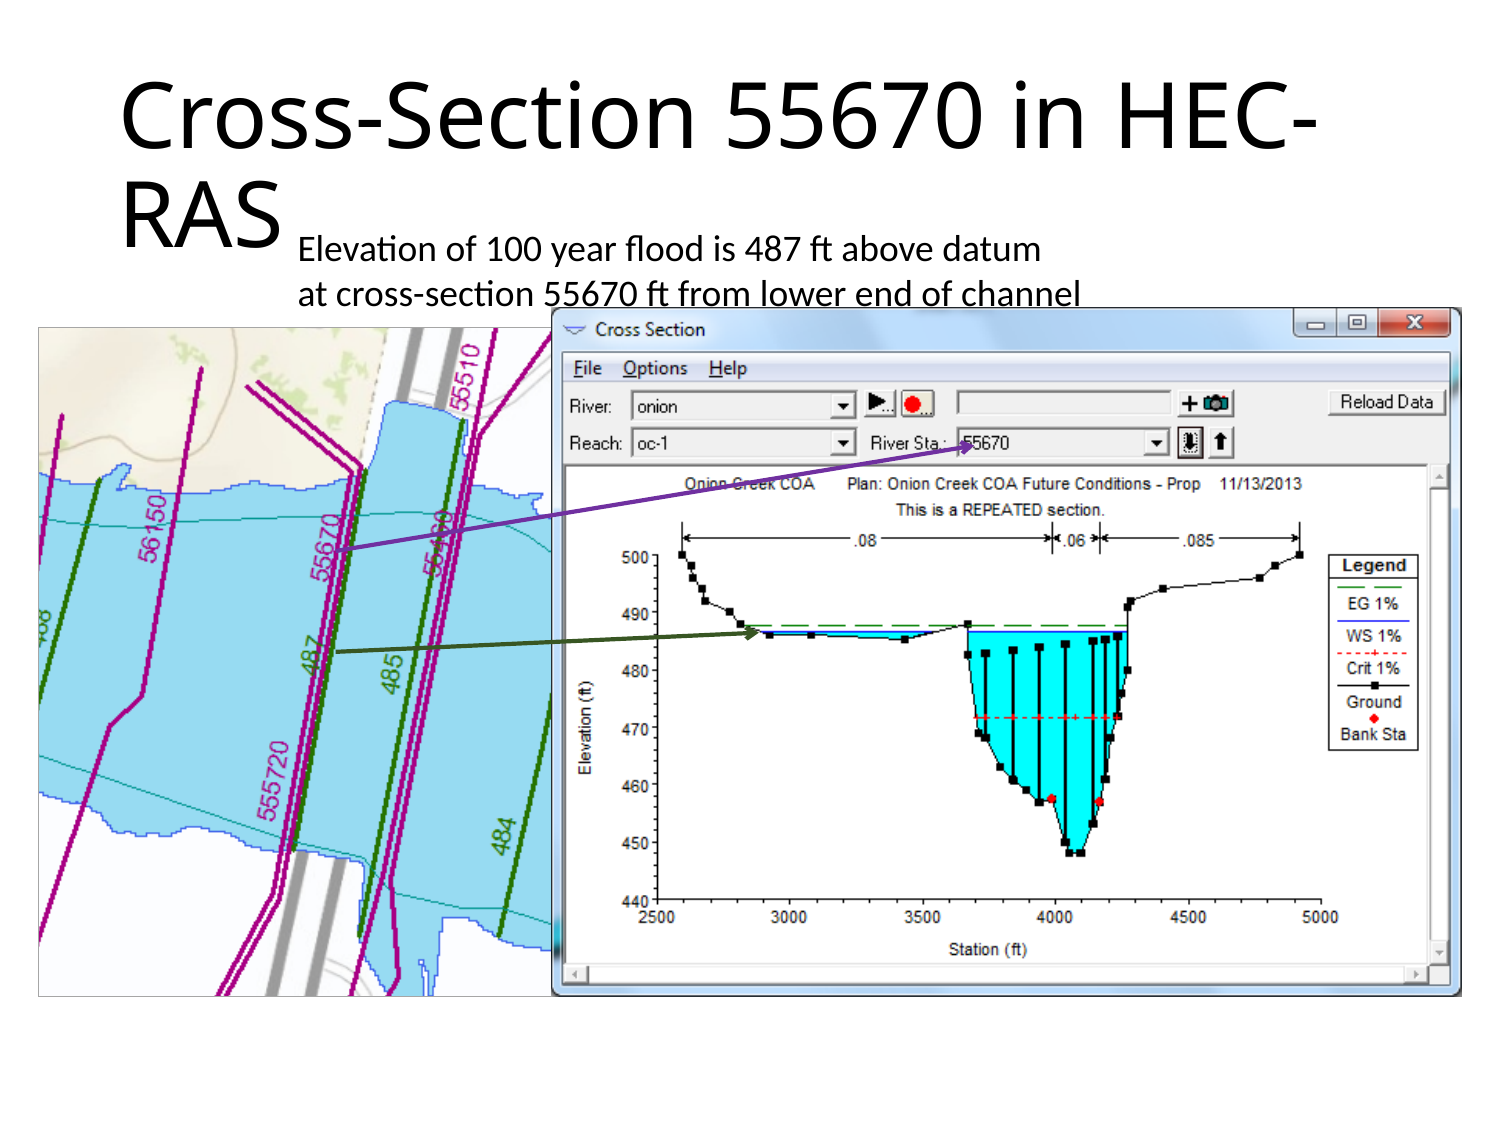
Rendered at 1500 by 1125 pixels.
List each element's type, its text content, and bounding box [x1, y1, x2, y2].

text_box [335, 632, 759, 652]
text_box Elevation of 100 year flood is 487 ft above datum at cross-section 55670 ft from lower end of channel [282, 216, 1098, 322]
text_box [335, 445, 975, 551]
title Cross-Section 55670 in HEC-RAS [103, 59, 1397, 278]
picture [38, 307, 1462, 997]
